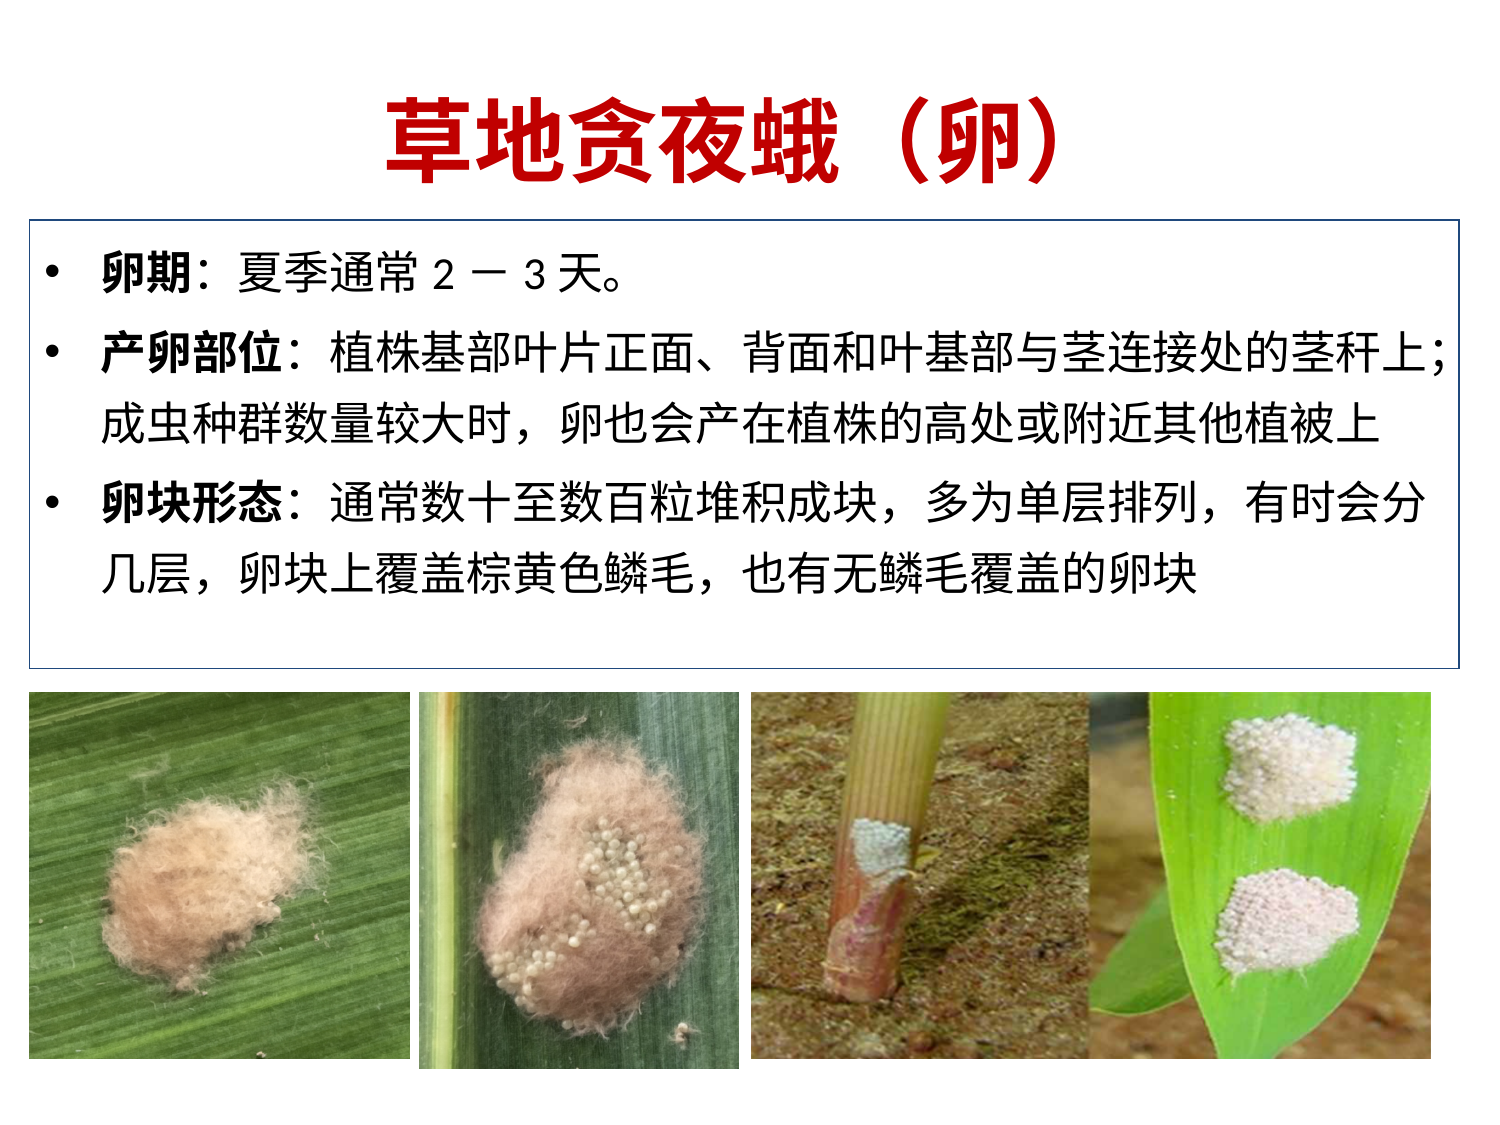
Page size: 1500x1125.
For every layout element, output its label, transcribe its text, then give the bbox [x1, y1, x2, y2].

picture [749, 692, 1432, 1059]
list 卵期：夏季通常2－3天。 产卵部位：植株基部叶片正面、背面和叶基部与茎连接处的茎秆上；成虫种群数量较大时，卵也会产在植株的高处或附近其他植被上 卵块形态：通常数十至数百粒堆积成块，多为单层排列，有时会分几层，卵块上覆盖棕黄色鳞毛，也有无鳞毛覆盖的卵块 [29, 219, 1460, 669]
picture [418, 692, 739, 1069]
picture [29, 692, 410, 1059]
title 草地贪夜蛾（卵） [74, 44, 1426, 219]
